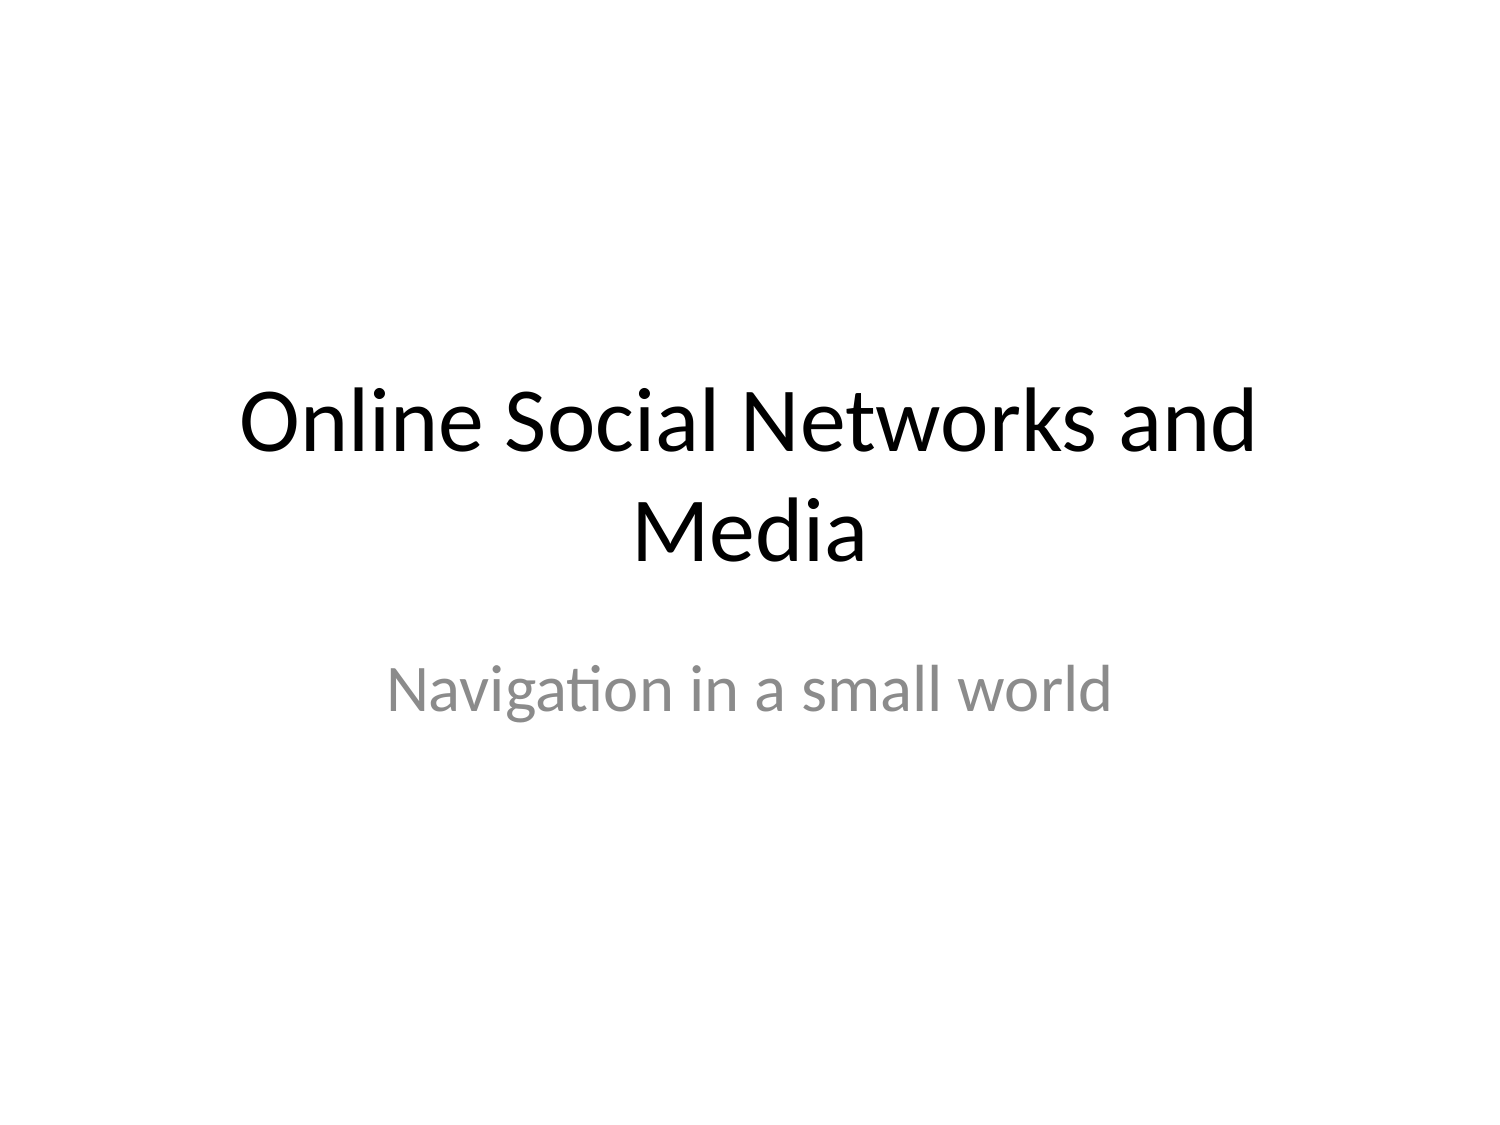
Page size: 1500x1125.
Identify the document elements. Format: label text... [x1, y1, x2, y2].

subtitle Navigation in a small world [225, 637, 1275, 925]
title Online Social Networks and Media [112, 349, 1388, 591]
